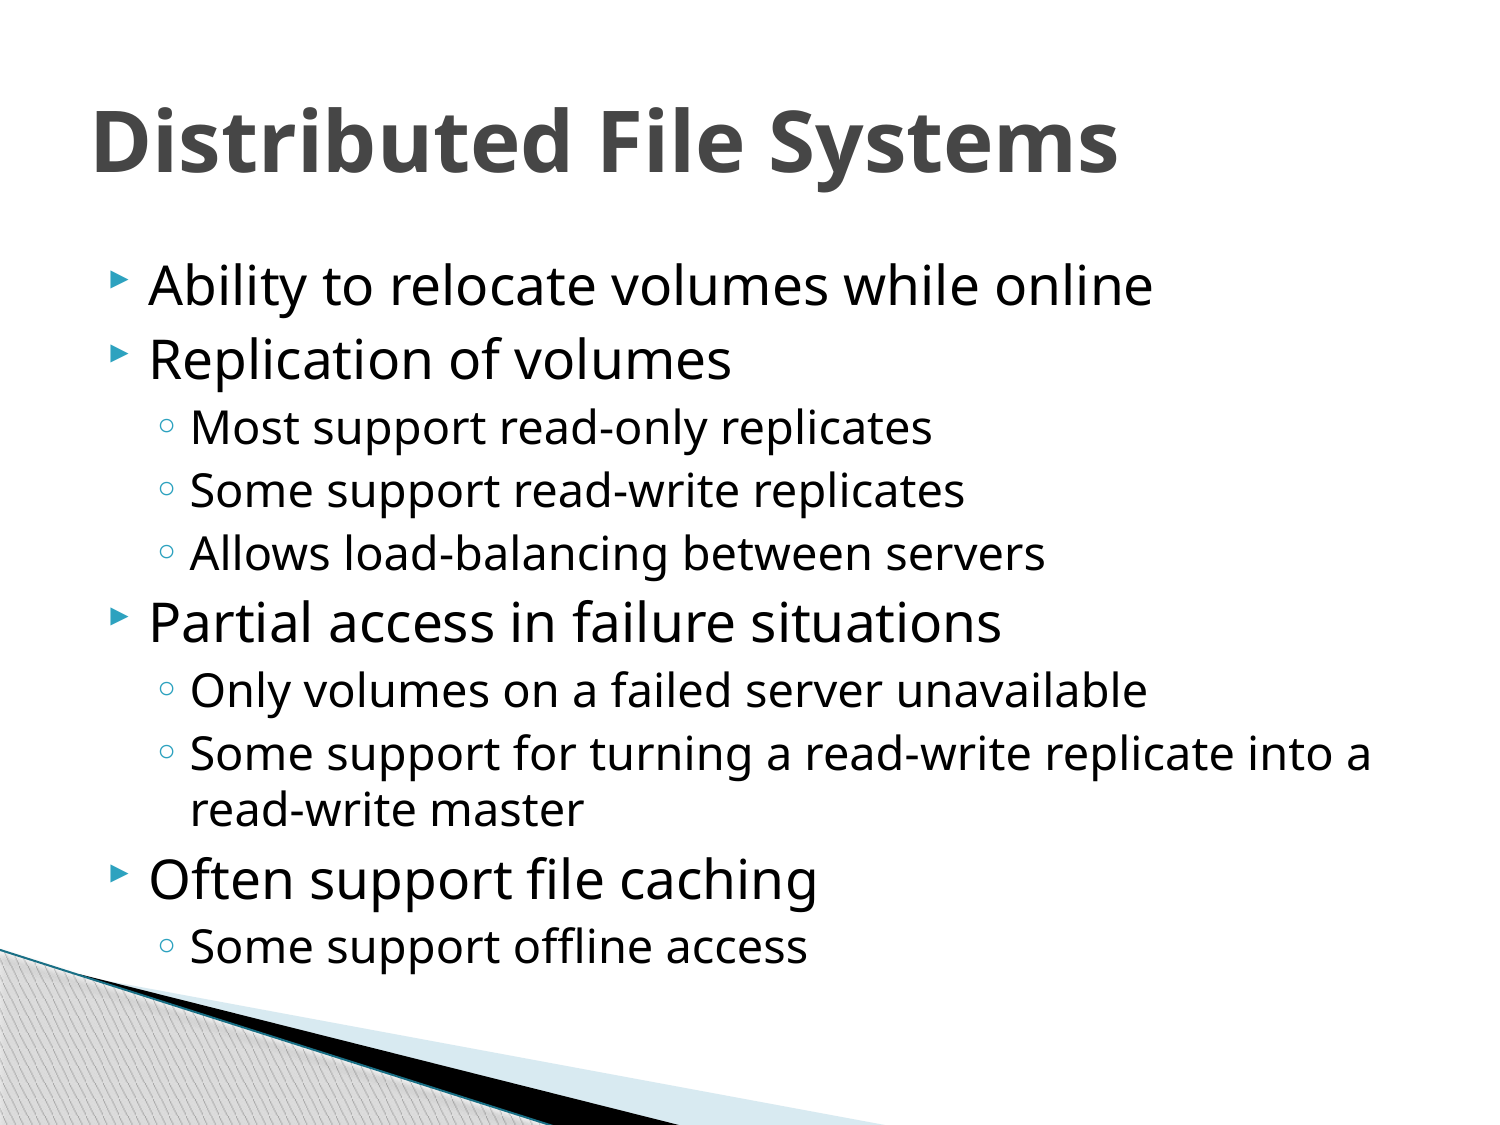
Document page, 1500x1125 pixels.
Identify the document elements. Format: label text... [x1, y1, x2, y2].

list Ability to relocate volumes while online Replication of volumes Most support read-only replicates Some support read-write replicates Allows load-balancing between servers Partial access in failure situations Only volumes on a failed server unavailable Some support for turning a read-write replicate into a read-write master Often support file caching Some support offline access [75, 243, 1425, 986]
title Distributed File Systems [75, 45, 1425, 233]
